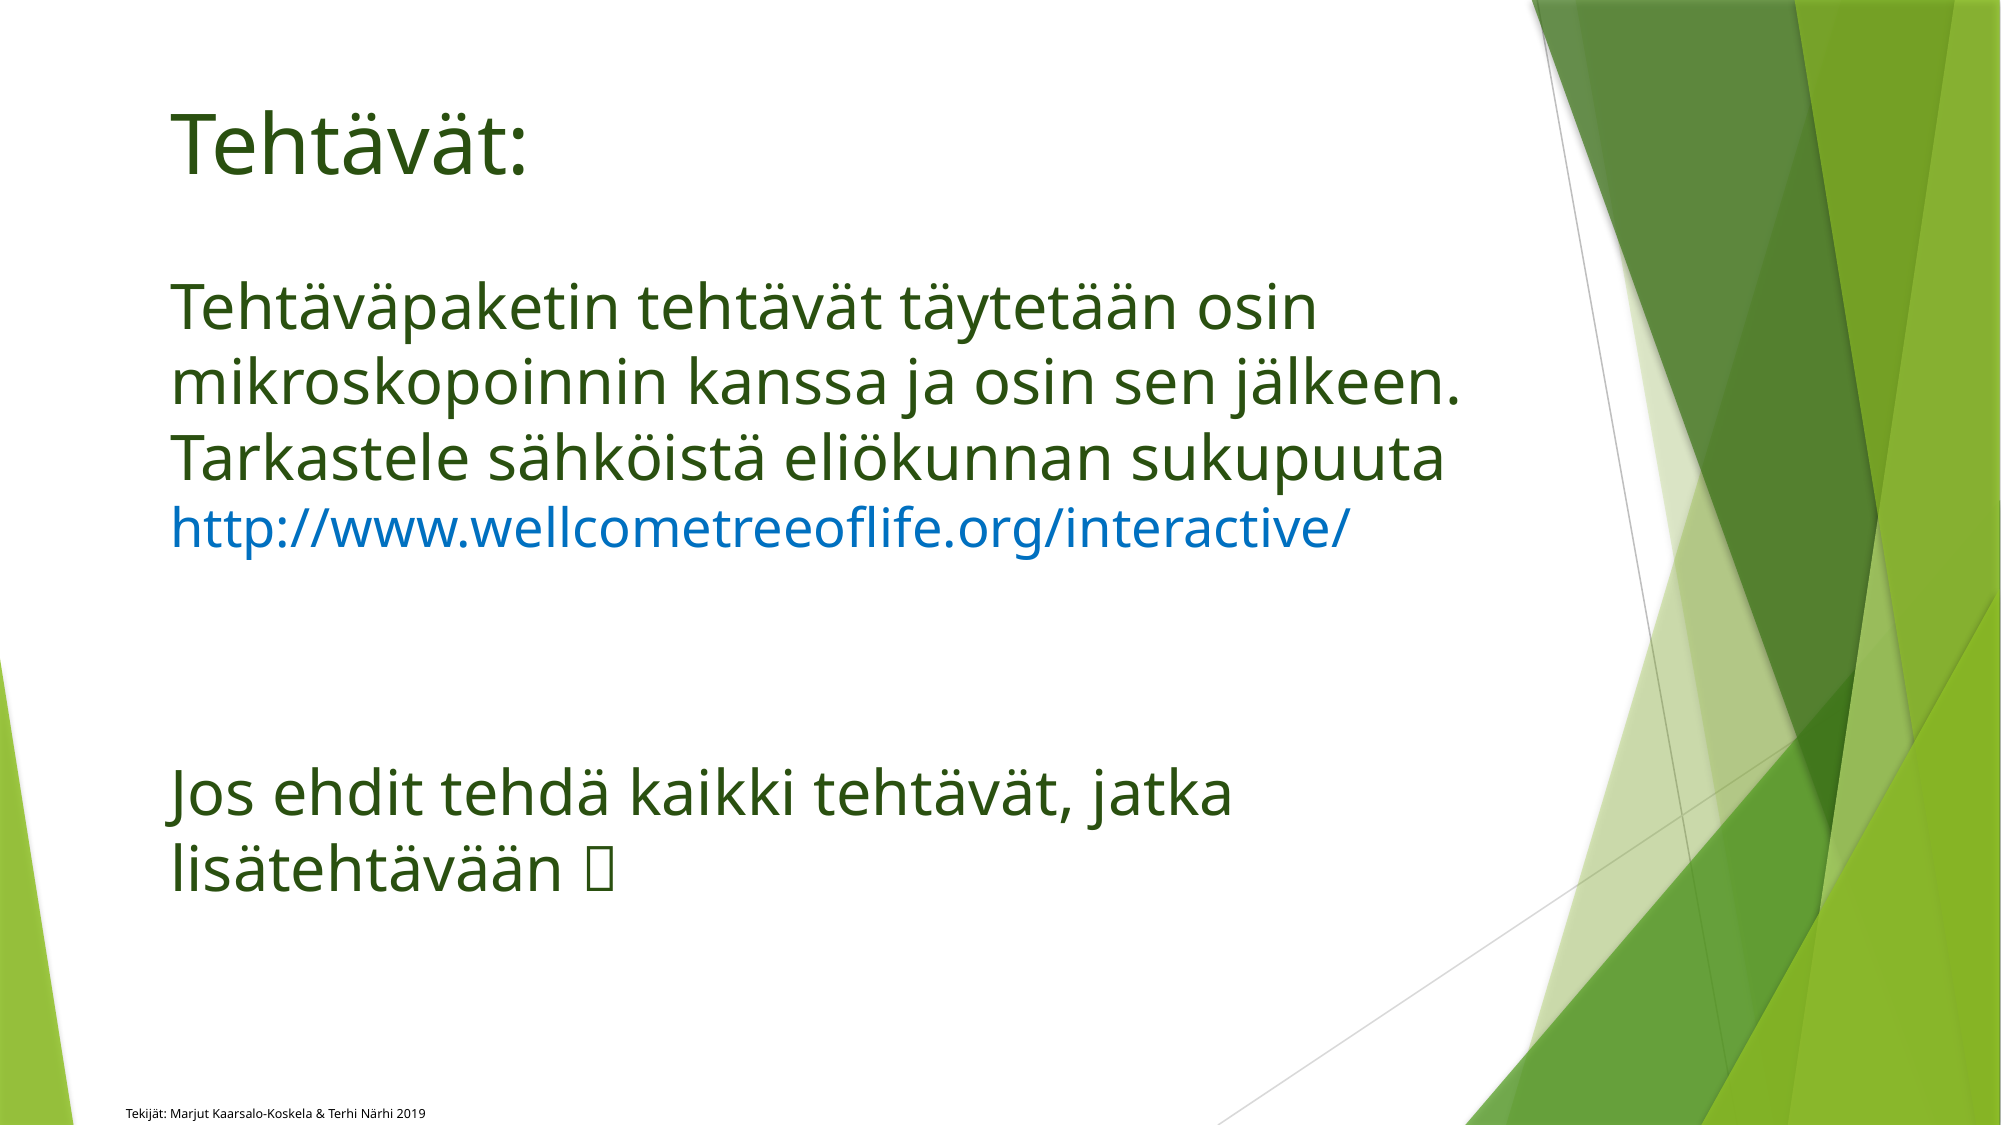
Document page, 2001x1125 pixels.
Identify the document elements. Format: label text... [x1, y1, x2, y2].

title Tehtävät: Tehtäväpaketin tehtävät täytetään osin mikroskopoinnin kanssa ja osin sen jälkeen. Tarkastele sähköistä eliökunnan sukupuuta http://www.wellcometreeoflife.org/interactive/ Jos ehdit tehdä kaikki tehtävät, jatka lisätehtävään  [155, 82, 1485, 1043]
